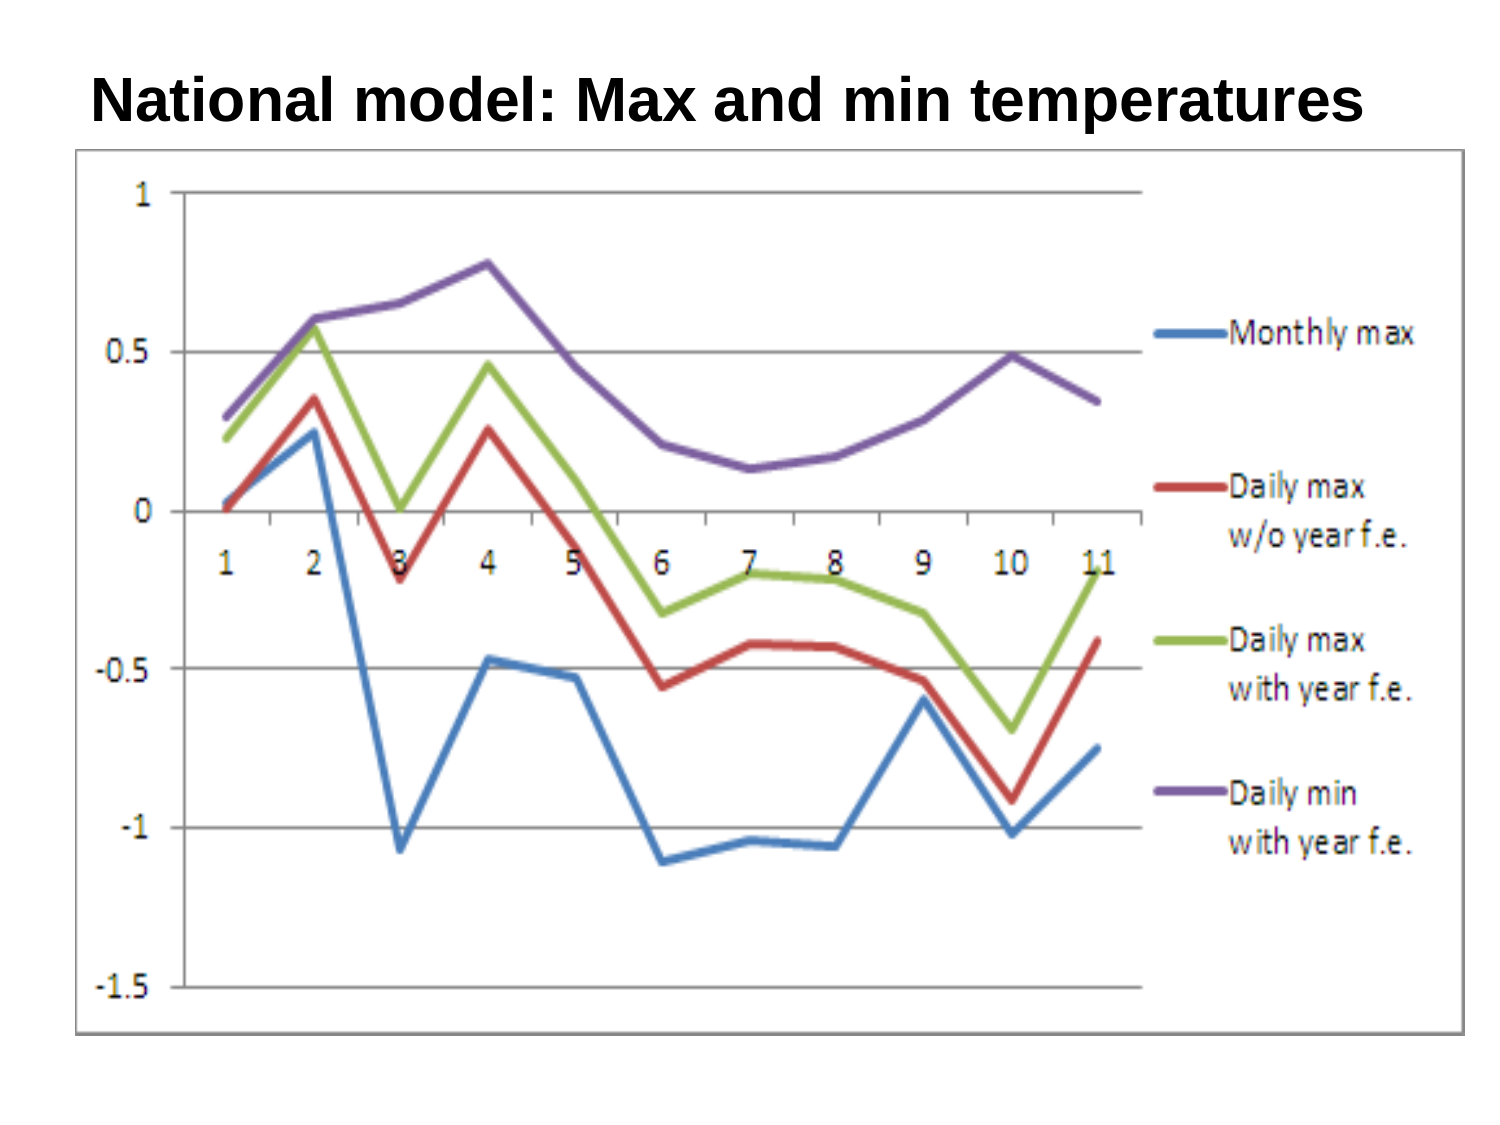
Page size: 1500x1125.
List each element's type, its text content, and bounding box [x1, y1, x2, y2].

title National model: Max and min temperatures [75, 45, 1425, 147]
picture [74, 148, 1465, 1036]
